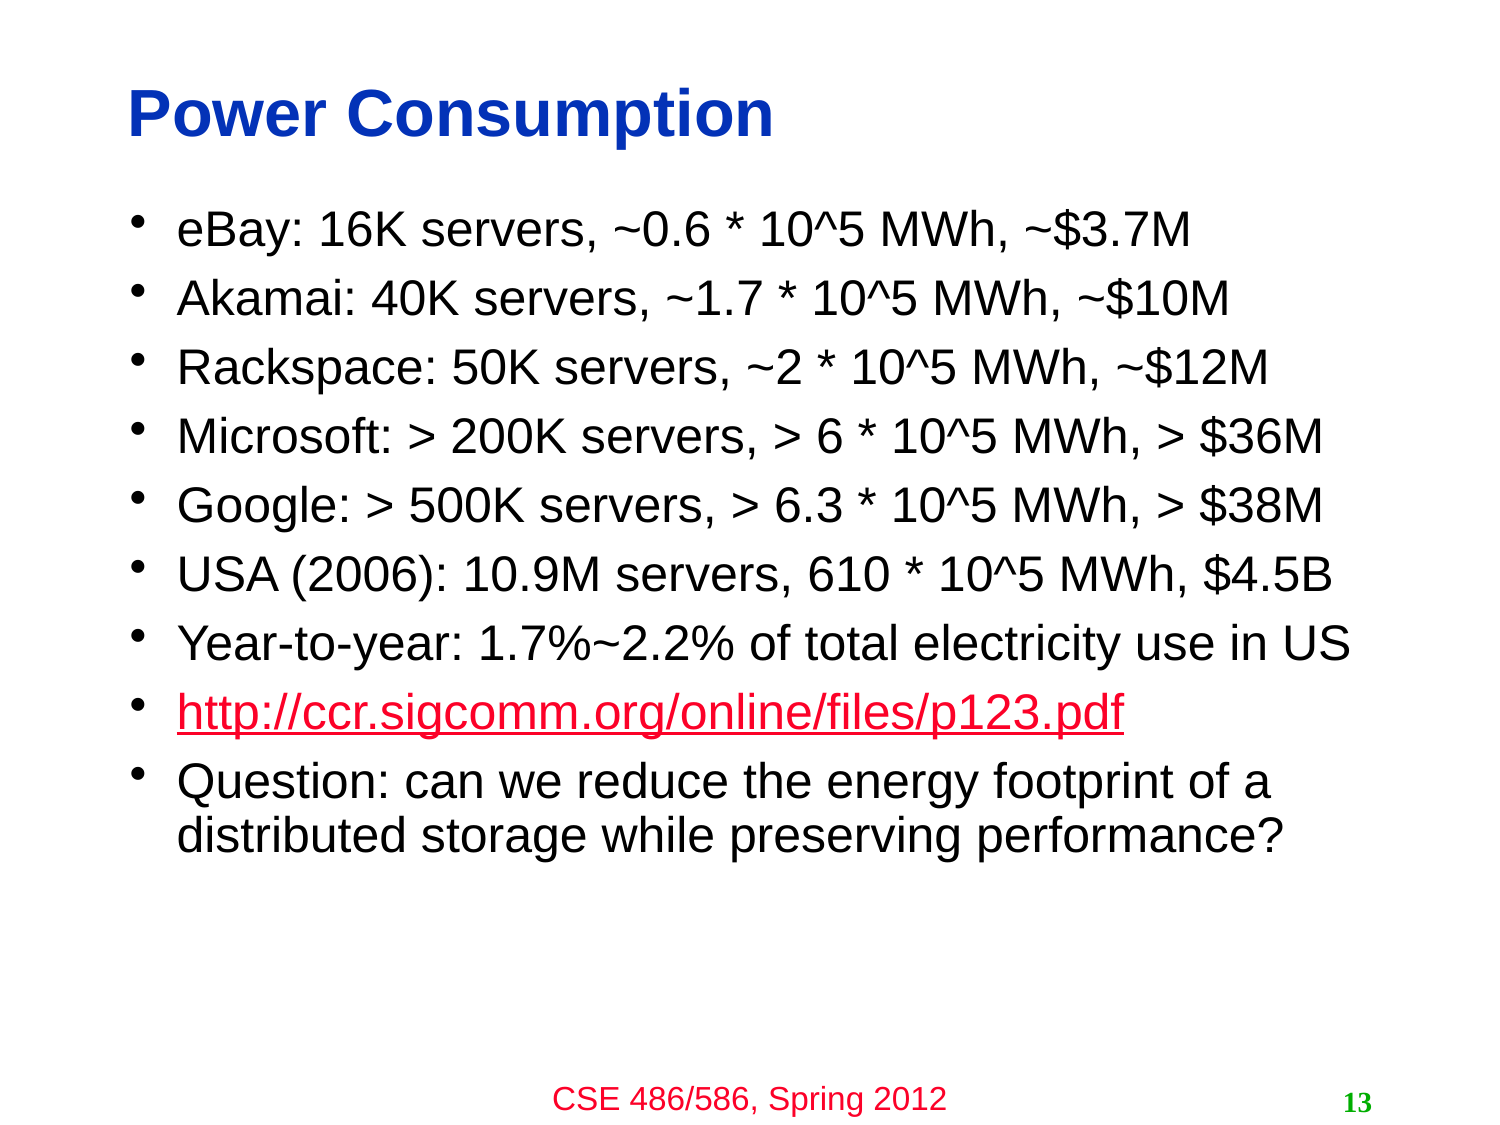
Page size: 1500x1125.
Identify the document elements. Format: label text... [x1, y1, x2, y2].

list eBay: 16K servers, ~0.6 * 10^5 MWh, ~$3.7M Akamai: 40K servers, ~1.7 * 10^5 MWh, ~$10M Rackspace: 50K servers, ~2 * 10^5 MWh, ~$12M Microsoft: > 200K servers, > 6 * 10^5 MWh, > $36M Google: > 500K servers, > 6.3 * 10^5 MWh, > $38M USA (2006): 10.9M servers, 610 * 10^5 MWh, $4.5B Year-to-year: 1.7%~2.2% of total electricity use in US http://ccr.sigcomm.org/online/files/p123.pdf Question: can we reduce the energy footprint of a distributed storage while preserving performance? [114, 195, 1376, 1005]
slide_number 13 [1074, 1076, 1388, 1125]
title Power Consumption [112, 53, 1310, 176]
